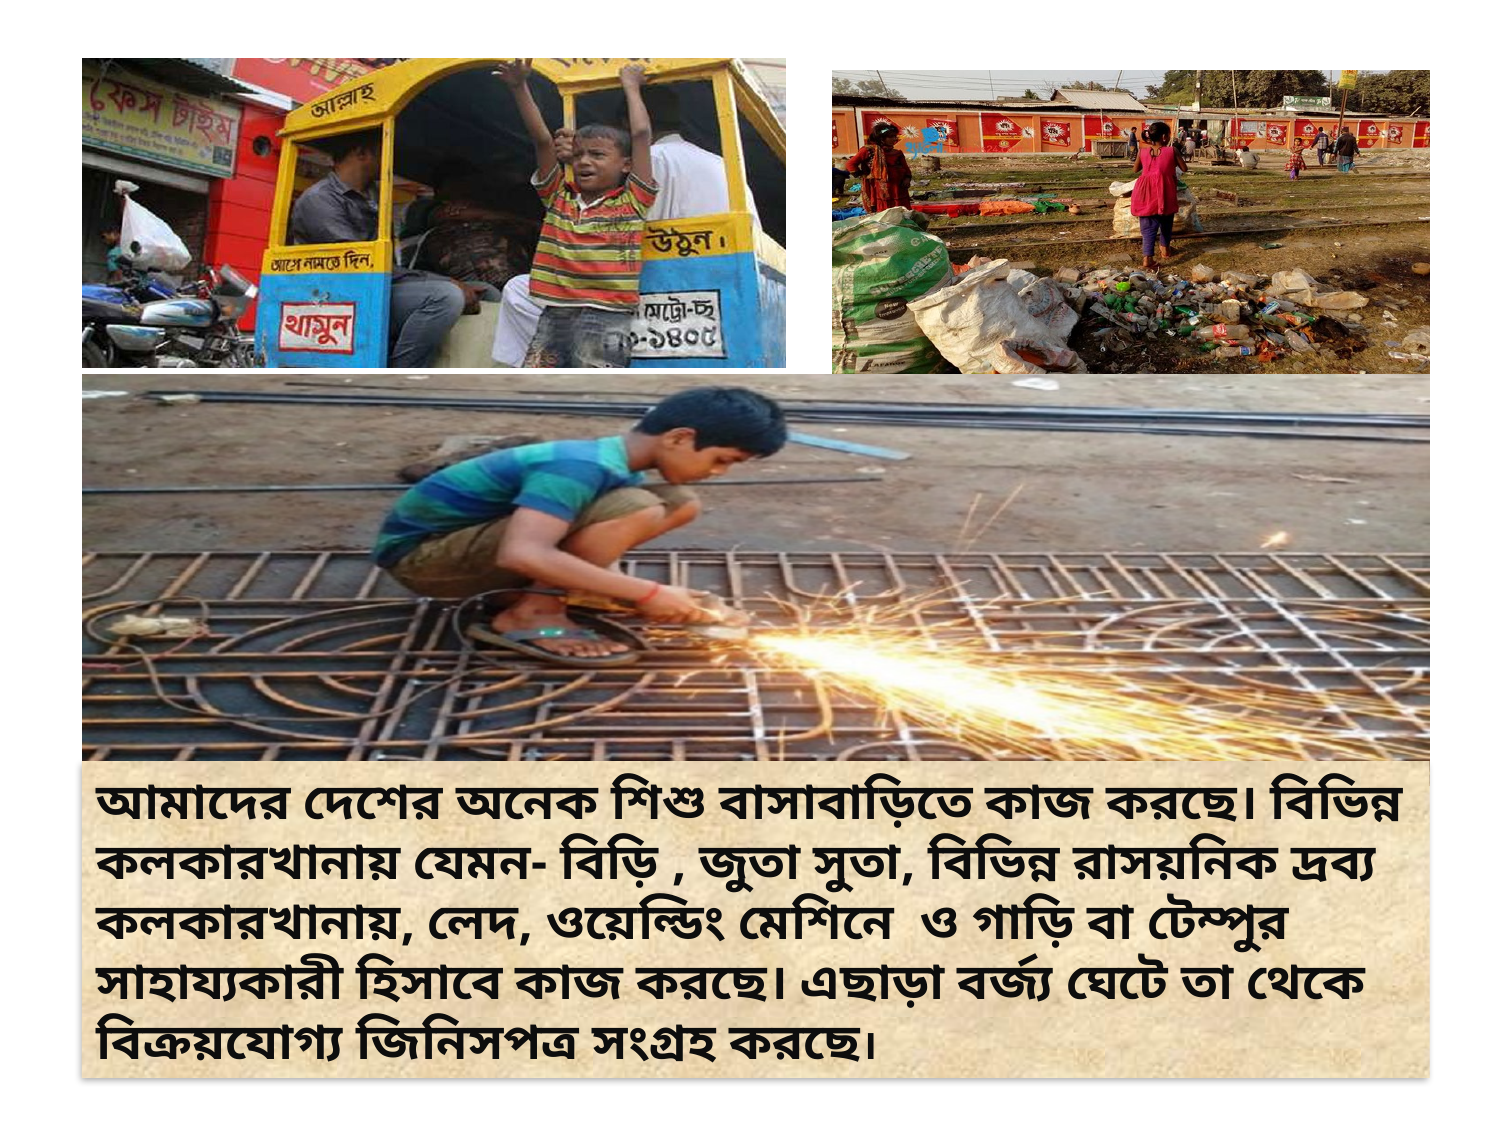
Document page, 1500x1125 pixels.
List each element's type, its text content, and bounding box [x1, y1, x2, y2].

picture [81, 70, 1430, 786]
picture [81, 58, 786, 368]
text_box আমাদের দেশের অনেক শিশু বাসাবাড়িতে কাজ করছে। বিভিন্ন কলকারখানায় যেমন- বিড়ি , জুতা সুতা, বিভিন্ন রাসয়নিক দ্রব্য কলকারখানায়, লেদ, ওয়েল্ডিং মেশিনে ও গাড়ি বা টেম্পুর সাহায্যকারী হিসাবে কাজ করছে। এছাড়া বর্জ্য ঘেটে তা থেকে বিক্রয়যোগ্য জিনিসপত্র সংগ্রহ করছে। [80, 791, 1432, 1080]
